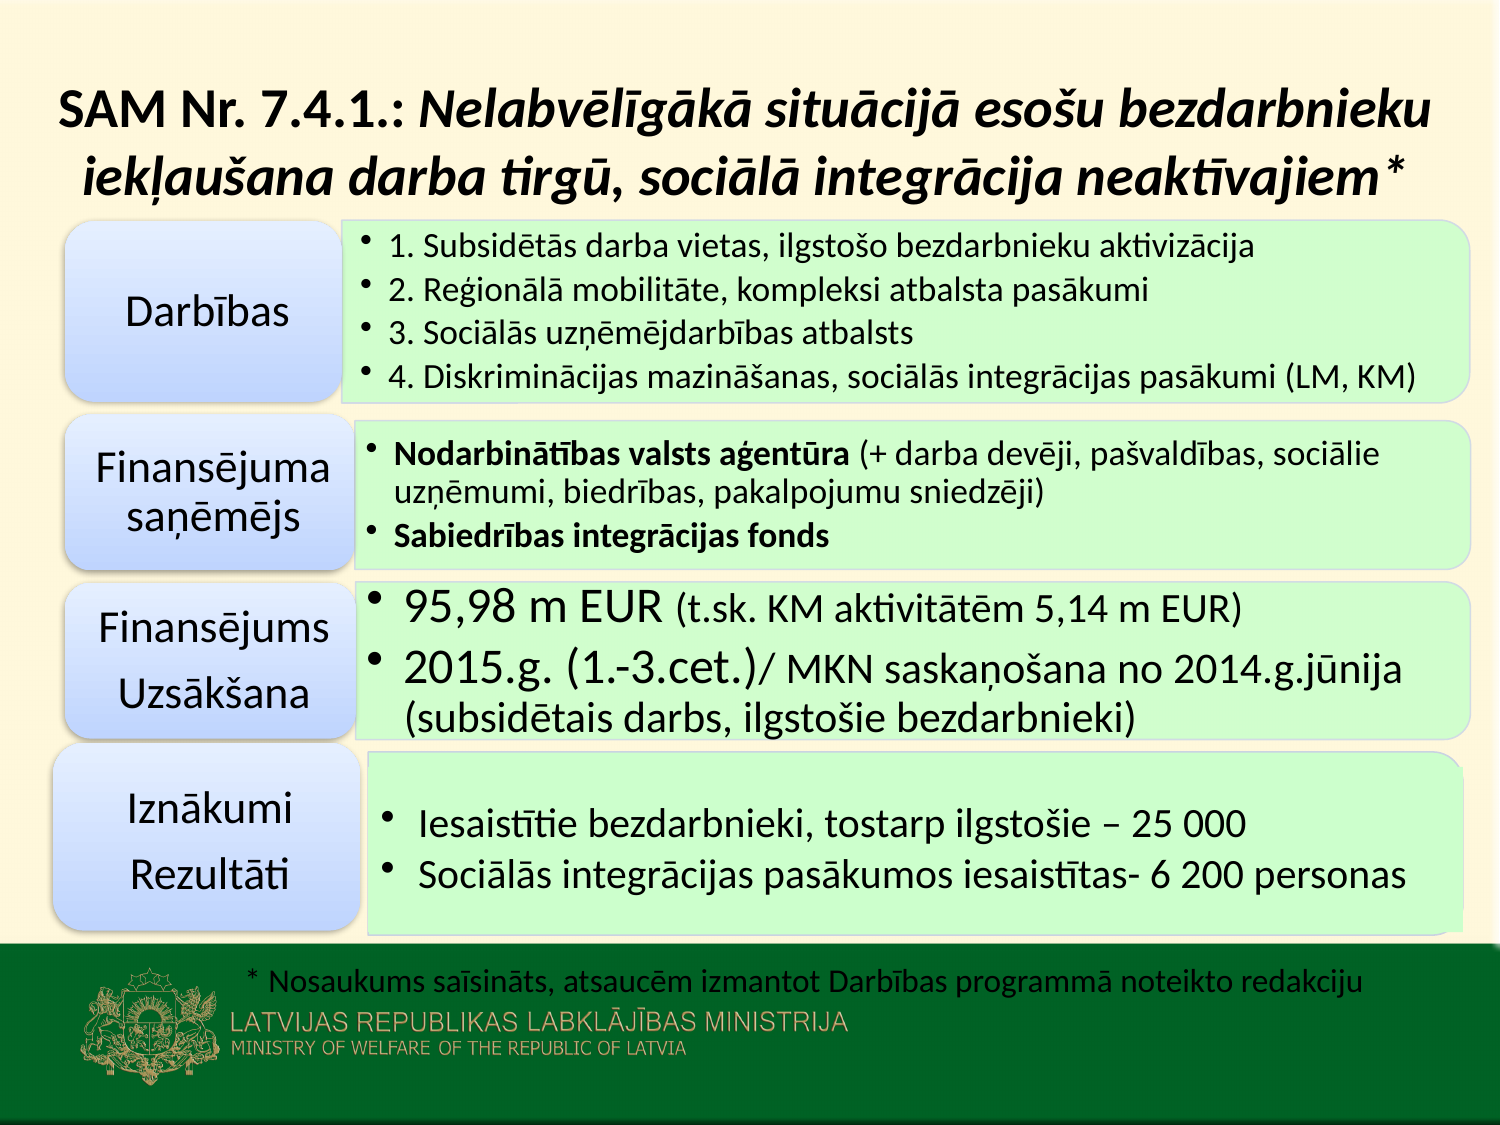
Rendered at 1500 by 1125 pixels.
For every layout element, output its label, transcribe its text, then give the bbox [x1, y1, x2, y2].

text_box * Nosaukums saīsināts, atsaucēm izmantot Darbības programmā noteikto redakciju [229, 952, 1483, 1007]
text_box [367, 751, 1464, 936]
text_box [52, 742, 361, 932]
picture [0, 0, 1500, 1125]
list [64, 219, 1471, 740]
title SAM Nr. 7.4.1.: Nelabvēlīgākā situācijā esošu bezdarbnieku iekļaušana darba tirgū, sociālā integrācija neaktīvajiem* [41, 45, 1451, 233]
